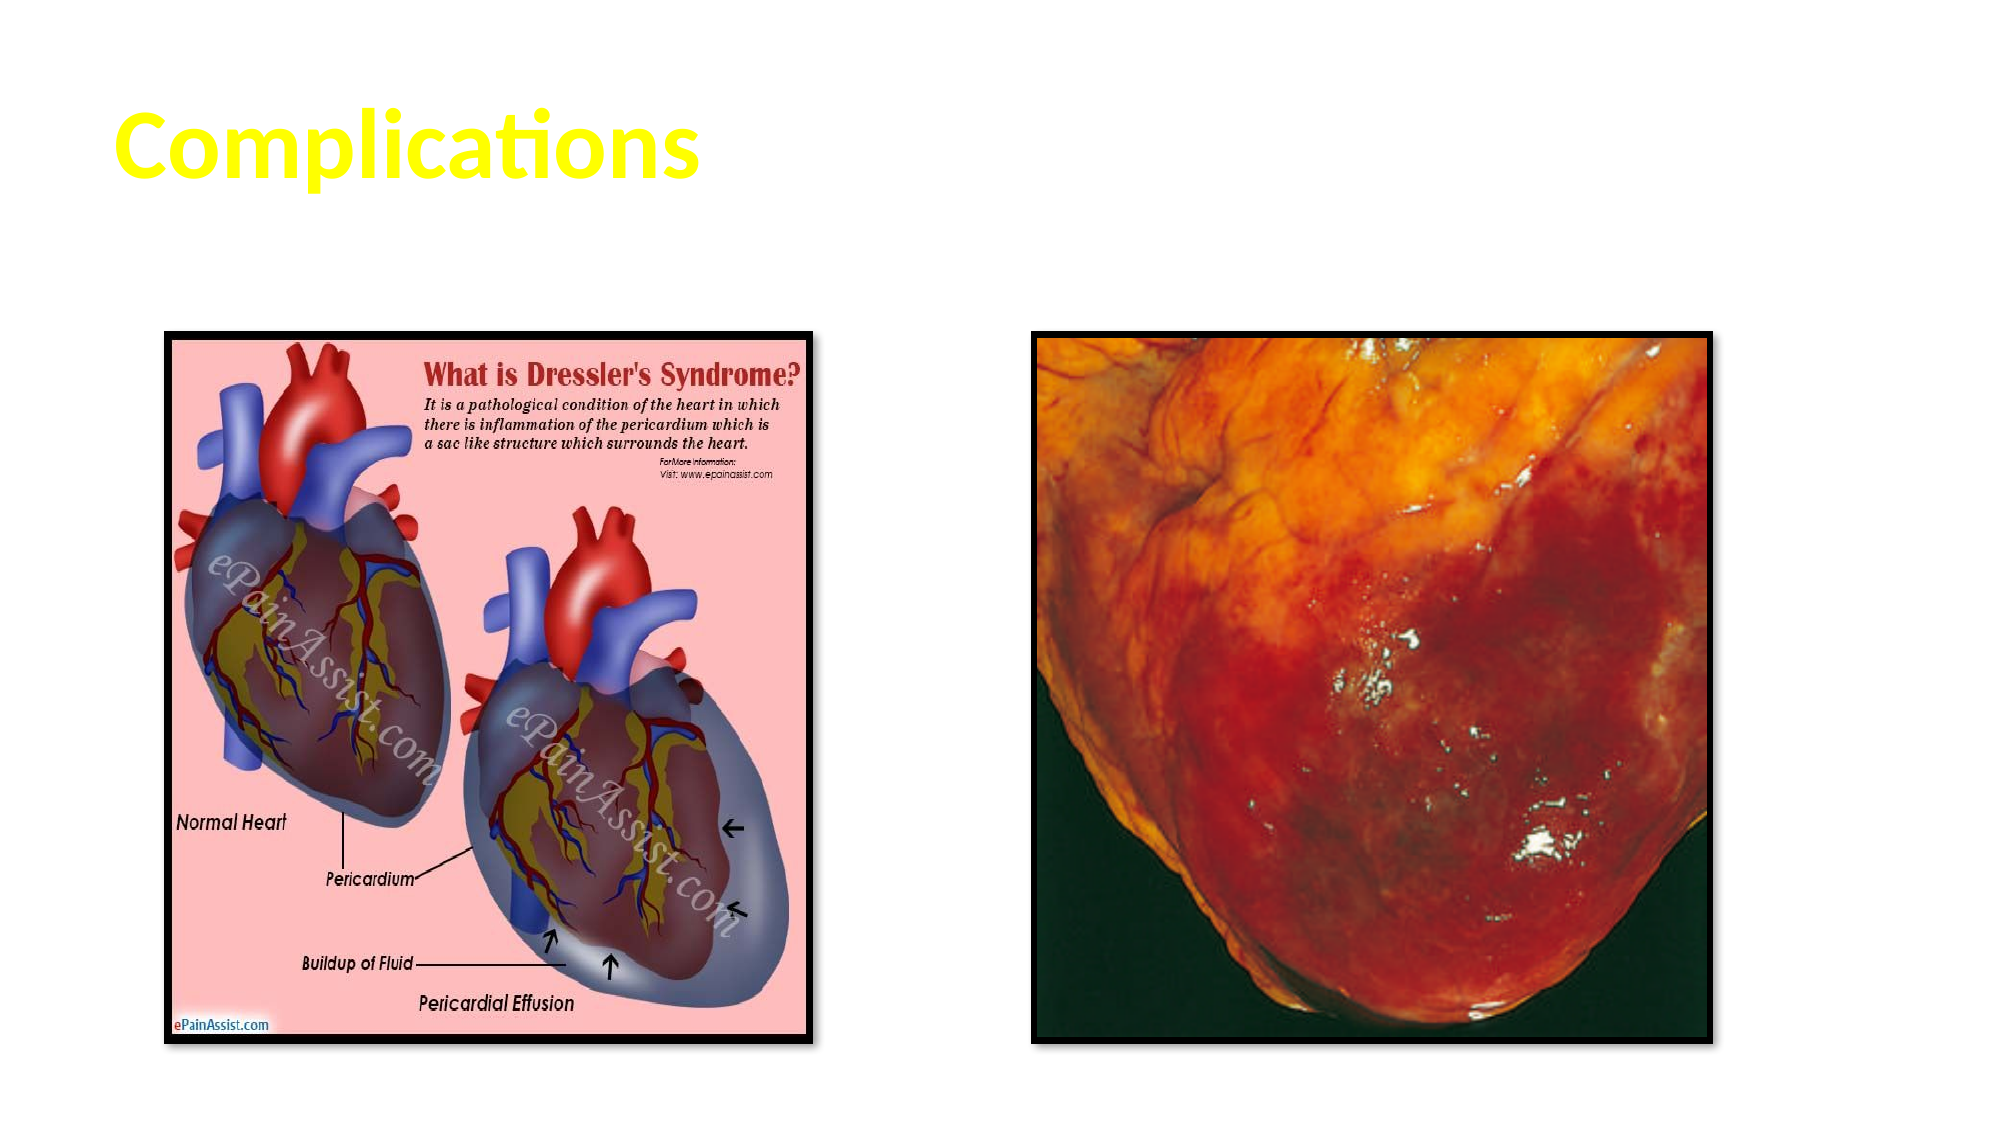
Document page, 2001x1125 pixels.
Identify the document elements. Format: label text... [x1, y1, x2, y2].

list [169, 337, 808, 1038]
title Complications [99, 45, 1900, 233]
picture [1037, 337, 1708, 1038]
